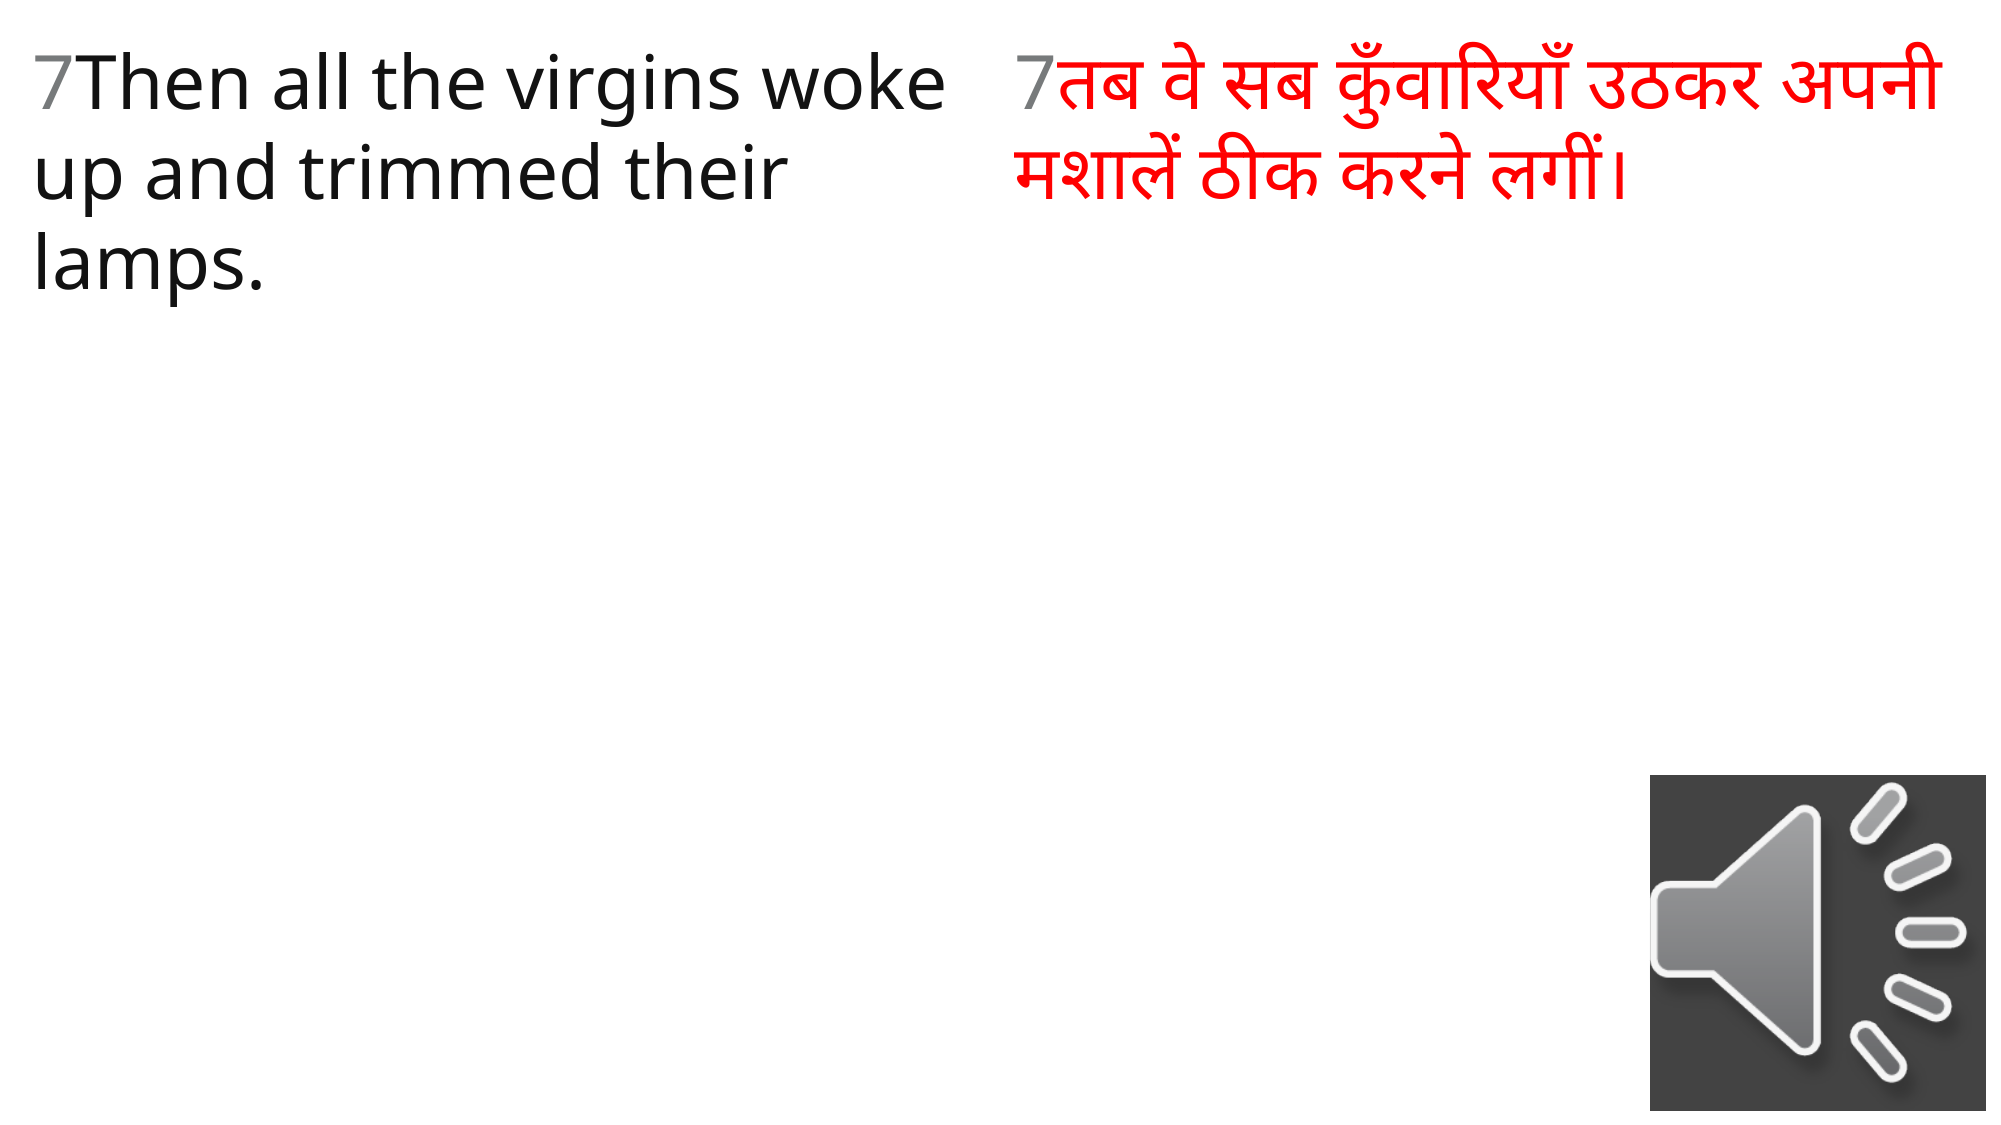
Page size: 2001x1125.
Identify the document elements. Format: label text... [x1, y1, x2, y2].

text_box 7तब वे सब कुँवारियाँ उठकर अपनी मशालें ठीक करने लगीं। [999, 27, 2000, 1104]
text_box 7Then all the virgins woke up and trimmed their lamps. [18, 27, 973, 1104]
picture [1648, 773, 1987, 1112]
